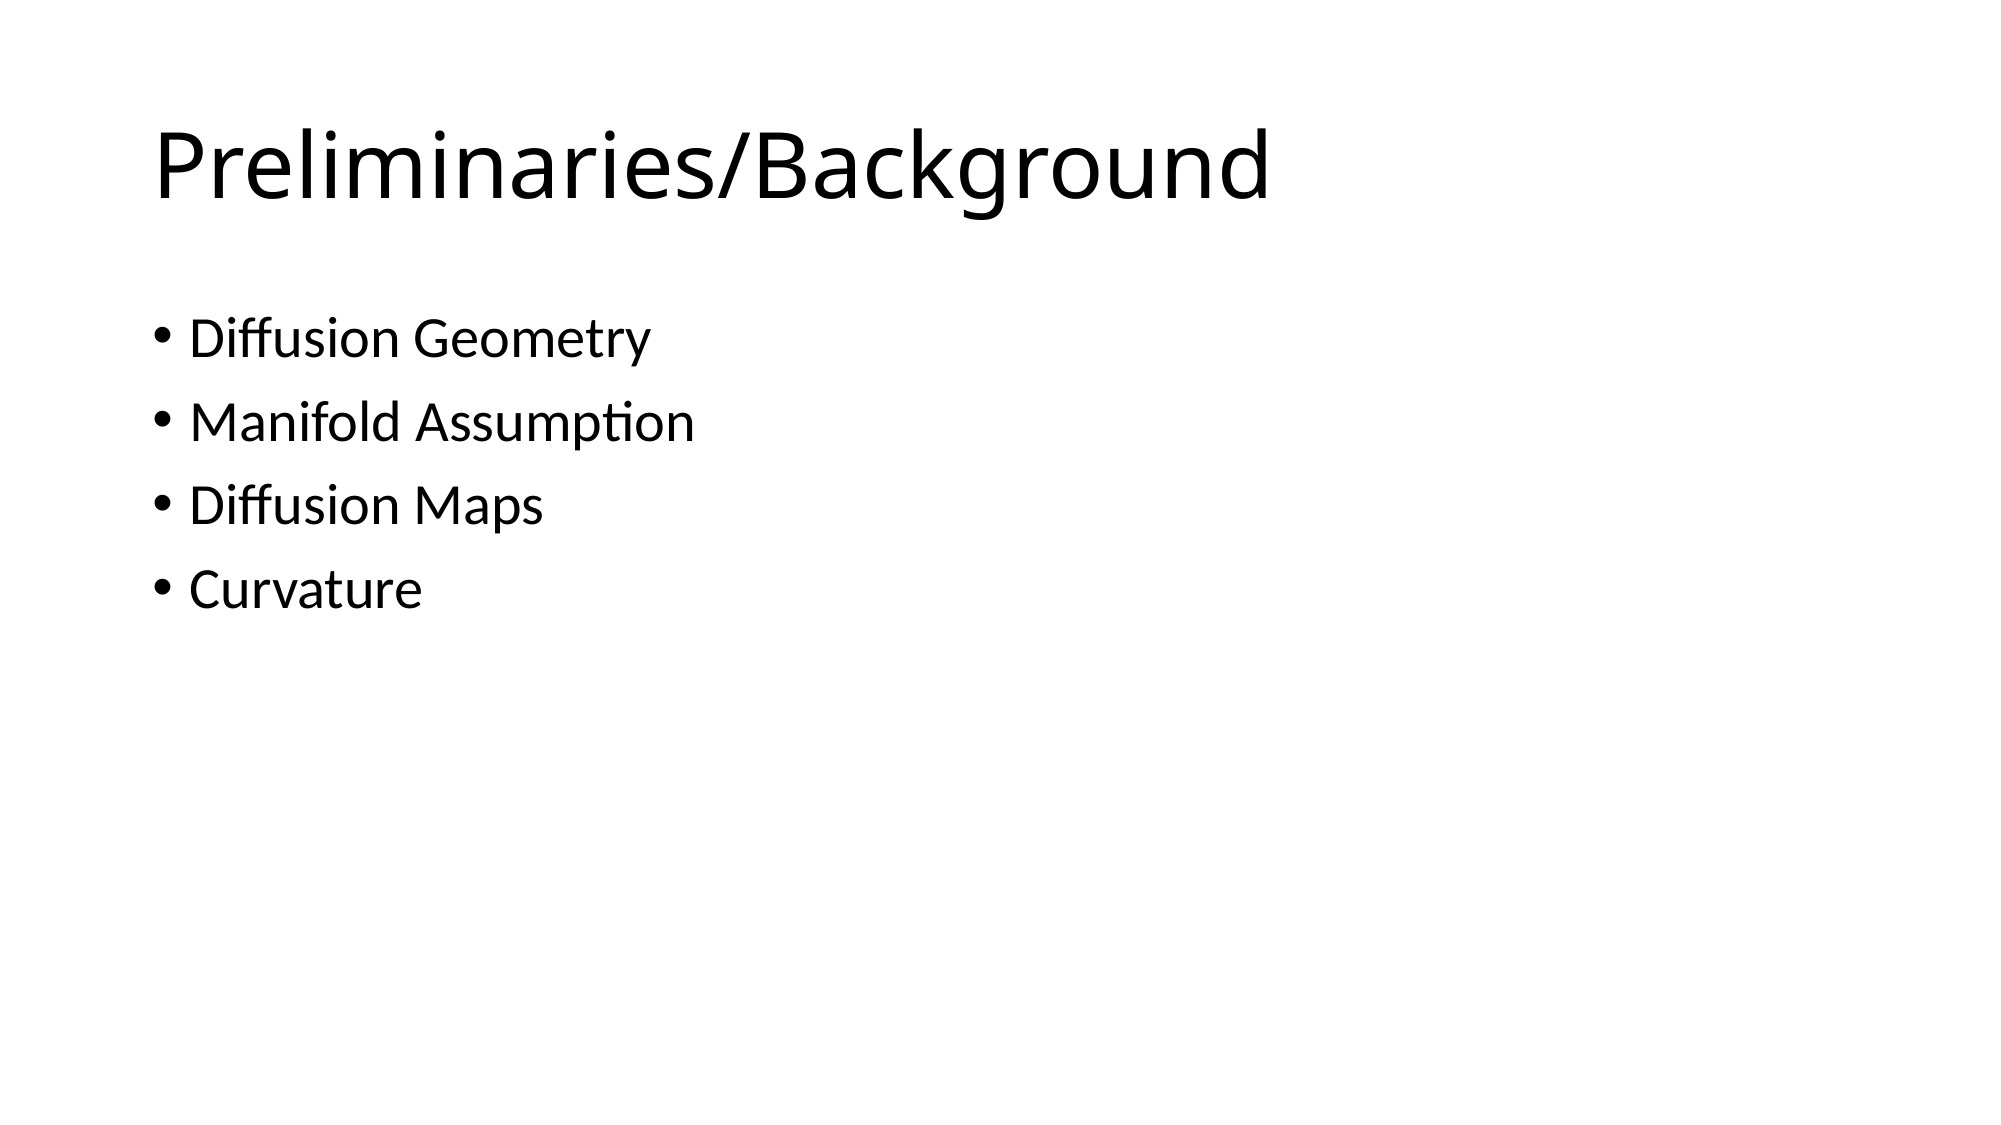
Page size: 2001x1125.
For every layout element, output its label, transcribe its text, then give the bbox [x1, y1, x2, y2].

list Diffusion Geometry Manifold Assumption Diffusion Maps Curvature [137, 299, 1863, 1014]
title Preliminaries/Background [137, 59, 1863, 278]
